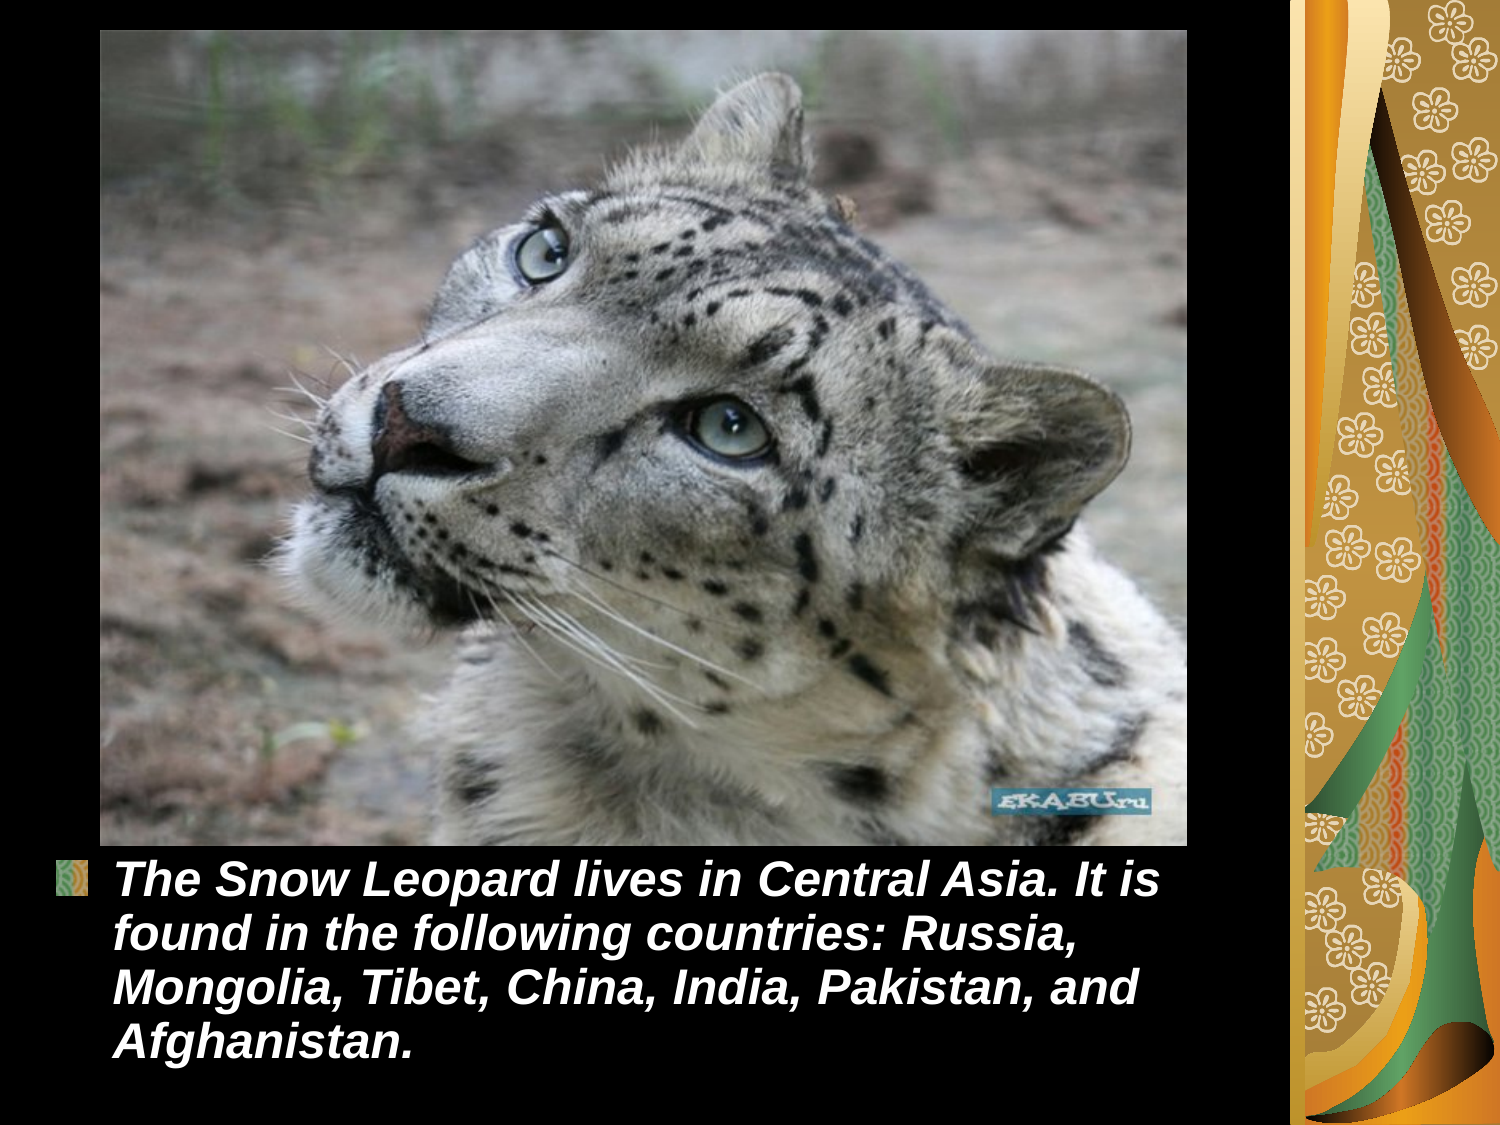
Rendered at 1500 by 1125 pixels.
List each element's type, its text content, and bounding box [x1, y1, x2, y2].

list The Snow Leopard lives in Central Asia. It is found in the following countries: Russia, Mongolia, Tibet, China, India, Pakistan, and Afghanistan. [40, 845, 1254, 1083]
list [99, 30, 1188, 847]
picture [1314, 144, 1500, 936]
picture [56, 860, 88, 896]
